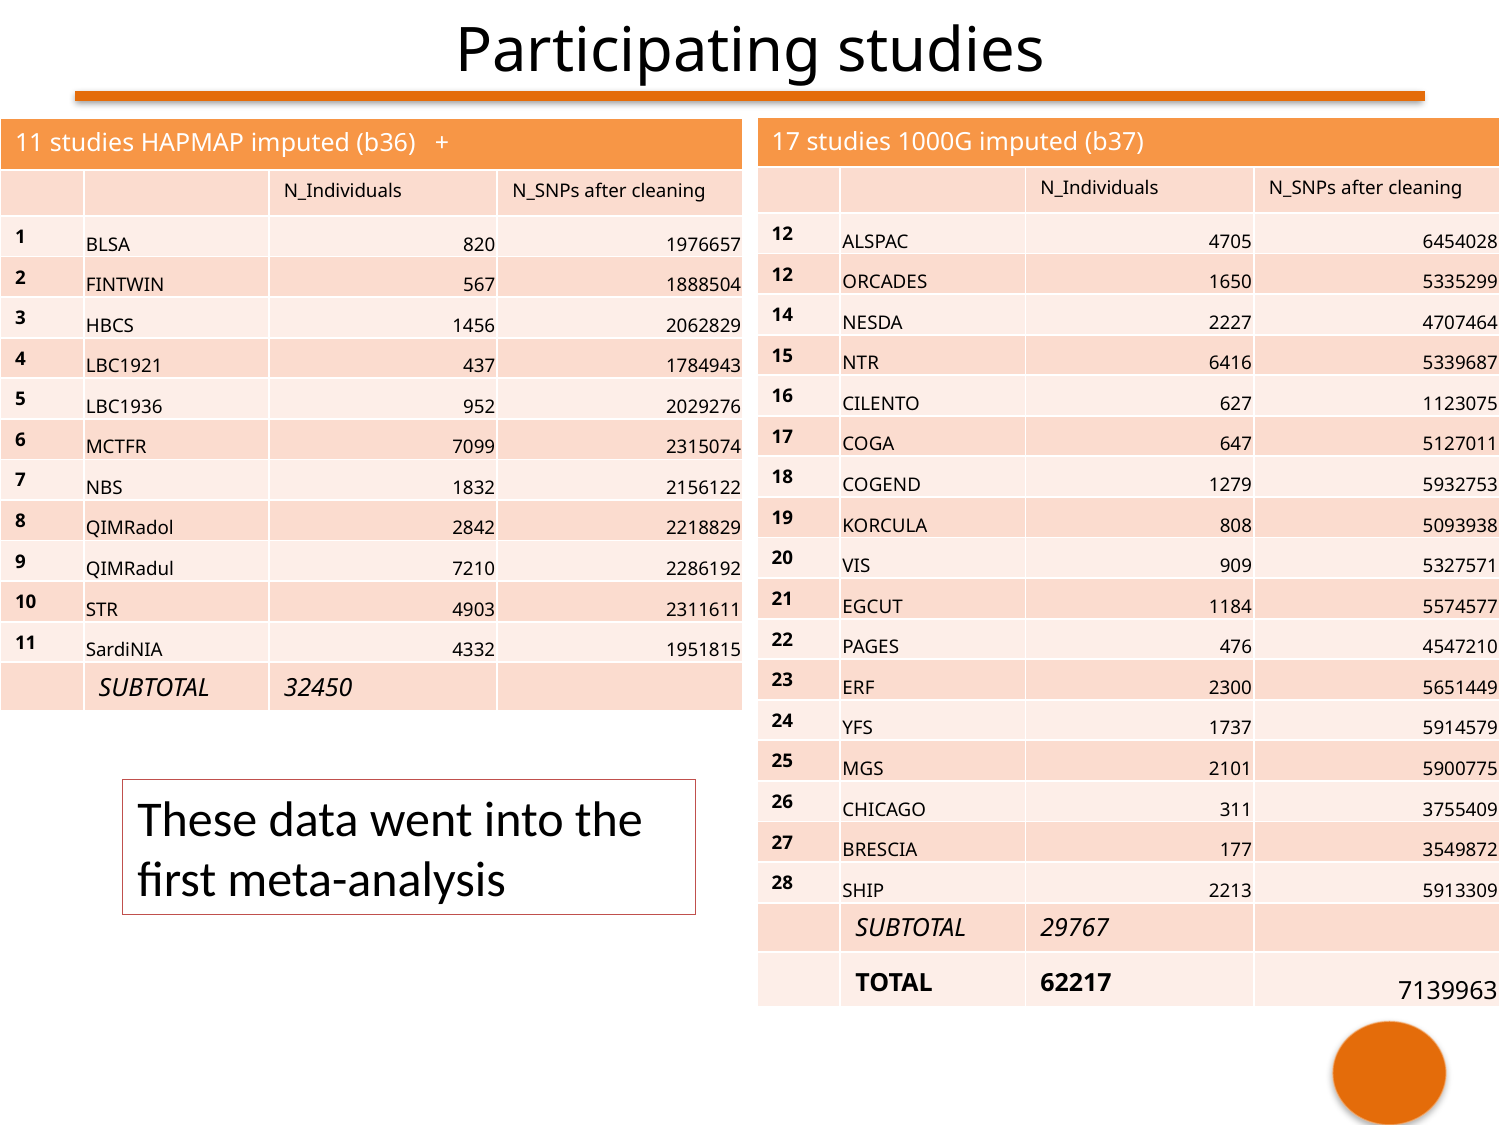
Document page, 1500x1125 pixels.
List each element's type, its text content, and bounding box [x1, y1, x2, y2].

table_cell 22 [758, 620, 839, 658]
table_cell CHICAGO [841, 782, 1025, 821]
table_cell 437 [270, 339, 496, 377]
table_header 11 studies HAPMAP imputed (b36) + [1, 119, 742, 169]
table_cell 26 [758, 782, 839, 821]
table_cell EGCUT [841, 579, 1025, 618]
table_cell LBC1936 [85, 379, 268, 418]
table_cell [498, 663, 742, 710]
table_cell 4332 [270, 623, 496, 661]
table_cell N_Individuals [1026, 168, 1253, 212]
table_cell 2286192 [498, 541, 742, 580]
table_cell 14 [758, 295, 839, 334]
table_cell 7099 [270, 420, 496, 459]
table_cell QIMRadol [85, 501, 268, 540]
table_cell 952 [270, 379, 496, 418]
table_cell [758, 904, 839, 951]
table_cell 2156122 [498, 460, 742, 499]
table_cell 1976657 [498, 217, 742, 256]
table_cell 7210 [270, 541, 496, 580]
table_cell N_Individuals [270, 171, 496, 215]
table_cell 2842 [270, 501, 496, 540]
table_cell 24 [758, 701, 839, 739]
table_cell 7 [1, 460, 83, 499]
table_cell FINTWIN [85, 257, 268, 296]
table_cell 567 [270, 257, 496, 296]
table_cell LBC1921 [85, 339, 268, 377]
table_cell NTR [841, 336, 1025, 374]
table_cell [1, 663, 83, 710]
table_cell VIS [841, 538, 1025, 577]
table_cell 12 [758, 254, 839, 293]
table_cell 32450 [270, 663, 496, 710]
table_cell 10 [1, 582, 83, 621]
table_cell N_SNPs after cleaning [498, 171, 742, 215]
table_cell 1951815 [498, 623, 742, 661]
table_cell 5335299 [1255, 254, 1499, 293]
table_cell 1737 [1026, 701, 1253, 739]
table_cell 177 [1026, 822, 1253, 861]
table_cell 5093938 [1255, 498, 1499, 537]
table_cell 5651449 [1255, 660, 1499, 699]
table_cell 6 [1, 420, 83, 459]
table_cell BLSA [85, 217, 268, 256]
table_cell 27 [758, 822, 839, 861]
table_cell 15 [758, 336, 839, 374]
table_cell 1650 [1026, 254, 1253, 293]
table_cell 28 [758, 863, 839, 902]
table_cell 1832 [270, 460, 496, 499]
table_cell COGEND [841, 457, 1025, 496]
table_cell 2315074 [498, 420, 742, 459]
table_cell 5914579 [1255, 701, 1499, 739]
table_cell 1184 [1026, 579, 1253, 618]
table_cell YFS [841, 701, 1025, 739]
table_cell 1279 [1026, 457, 1253, 496]
table_cell [758, 168, 839, 212]
table_cell [1, 171, 83, 215]
table_cell [85, 171, 268, 215]
table_cell 19 [758, 498, 839, 537]
table_cell 820 [270, 217, 496, 256]
table_cell 3549872 [1255, 822, 1499, 861]
table_cell ALSPAC [841, 214, 1025, 253]
table_cell 4707464 [1255, 295, 1499, 334]
table_cell 5339687 [1255, 336, 1499, 374]
table_cell 5 [1, 379, 83, 418]
table_cell 6416 [1026, 336, 1253, 374]
table_cell 476 [1026, 620, 1253, 658]
table_cell HBCS [85, 298, 268, 337]
table_cell ERF [841, 660, 1025, 699]
table_cell 12 [758, 214, 839, 253]
table_cell 2311611 [498, 582, 742, 621]
table_cell CILENTO [841, 376, 1025, 415]
table_cell 2227 [1026, 295, 1253, 334]
table_cell SUBTOTAL [85, 663, 268, 710]
table_cell 23 [758, 660, 839, 699]
table_cell 1 [1, 217, 83, 256]
table_cell QIMRadul [85, 541, 268, 580]
table_cell N_SNPs after cleaning [1255, 168, 1499, 212]
table_cell 5327571 [1255, 538, 1499, 577]
table_cell BRESCIA [841, 822, 1025, 861]
table_cell KORCULA [841, 498, 1025, 537]
table_cell 909 [1026, 538, 1253, 577]
table_cell 11 [1, 623, 83, 661]
table_cell PAGES [841, 620, 1025, 658]
table_cell 1888504 [498, 257, 742, 296]
table_cell 62217 [1026, 953, 1253, 1006]
table_cell 20 [758, 538, 839, 577]
table_cell 311 [1026, 782, 1253, 821]
table_cell 808 [1026, 498, 1253, 537]
table_cell [758, 953, 839, 1006]
table_cell NESDA [841, 295, 1025, 334]
table_cell 29767 [1026, 904, 1253, 951]
table_cell 17 [758, 417, 839, 455]
table_cell 21 [758, 579, 839, 618]
table_cell 1456 [270, 298, 496, 337]
table_cell 2 [1, 257, 83, 296]
table_cell 5900775 [1255, 741, 1499, 780]
table_cell 4705 [1026, 214, 1253, 253]
table_cell MGS [841, 741, 1025, 780]
table_cell 5932753 [1255, 457, 1499, 496]
table_cell 25 [758, 741, 839, 780]
table_cell 2218829 [498, 501, 742, 540]
table_cell SardiNIA [85, 623, 268, 661]
table_cell TOTAL [841, 953, 1025, 1006]
table_cell 3 [1, 298, 83, 337]
table_cell [841, 168, 1025, 212]
table_cell [1255, 904, 1499, 951]
table_cell 2029276 [498, 379, 742, 418]
table_cell 4903 [270, 582, 496, 621]
table_cell 2213 [1026, 863, 1253, 902]
title Participating studies [75, 2, 1425, 92]
table_cell 16 [758, 376, 839, 415]
table_cell ORCADES [841, 254, 1025, 293]
slide_number [1074, 1042, 1425, 1103]
table_cell NBS [85, 460, 268, 499]
table_cell 5574577 [1255, 579, 1499, 618]
table_cell 4 [1, 339, 83, 377]
table_cell 1784943 [498, 339, 742, 377]
table_cell 5913309 [1255, 863, 1499, 902]
text_box These data went into the first meta-analysis [122, 779, 696, 915]
table_cell 3755409 [1255, 782, 1499, 821]
table_cell STR [85, 582, 268, 621]
table_cell 9 [1, 541, 83, 580]
table_cell SHIP [841, 863, 1025, 902]
table_cell 2062829 [498, 298, 742, 337]
table_cell 1123075 [1255, 376, 1499, 415]
table_cell COGA [841, 417, 1025, 455]
table_cell 18 [758, 457, 839, 496]
table_cell MCTFR [85, 420, 268, 459]
table_cell 647 [1026, 417, 1253, 455]
table_cell 627 [1026, 376, 1253, 415]
table_cell 4547210 [1255, 620, 1499, 658]
table_cell 6454028 [1255, 214, 1499, 253]
table_header 17 studies 1000G imputed (b37) [758, 118, 1499, 166]
table_cell 2101 [1026, 741, 1253, 780]
table_cell 8 [1, 501, 83, 540]
table_cell SUBTOTAL [841, 904, 1025, 951]
table_cell 2300 [1026, 660, 1253, 699]
table_cell 5127011 [1255, 417, 1499, 455]
table_cell 7139963 [1255, 953, 1499, 1006]
